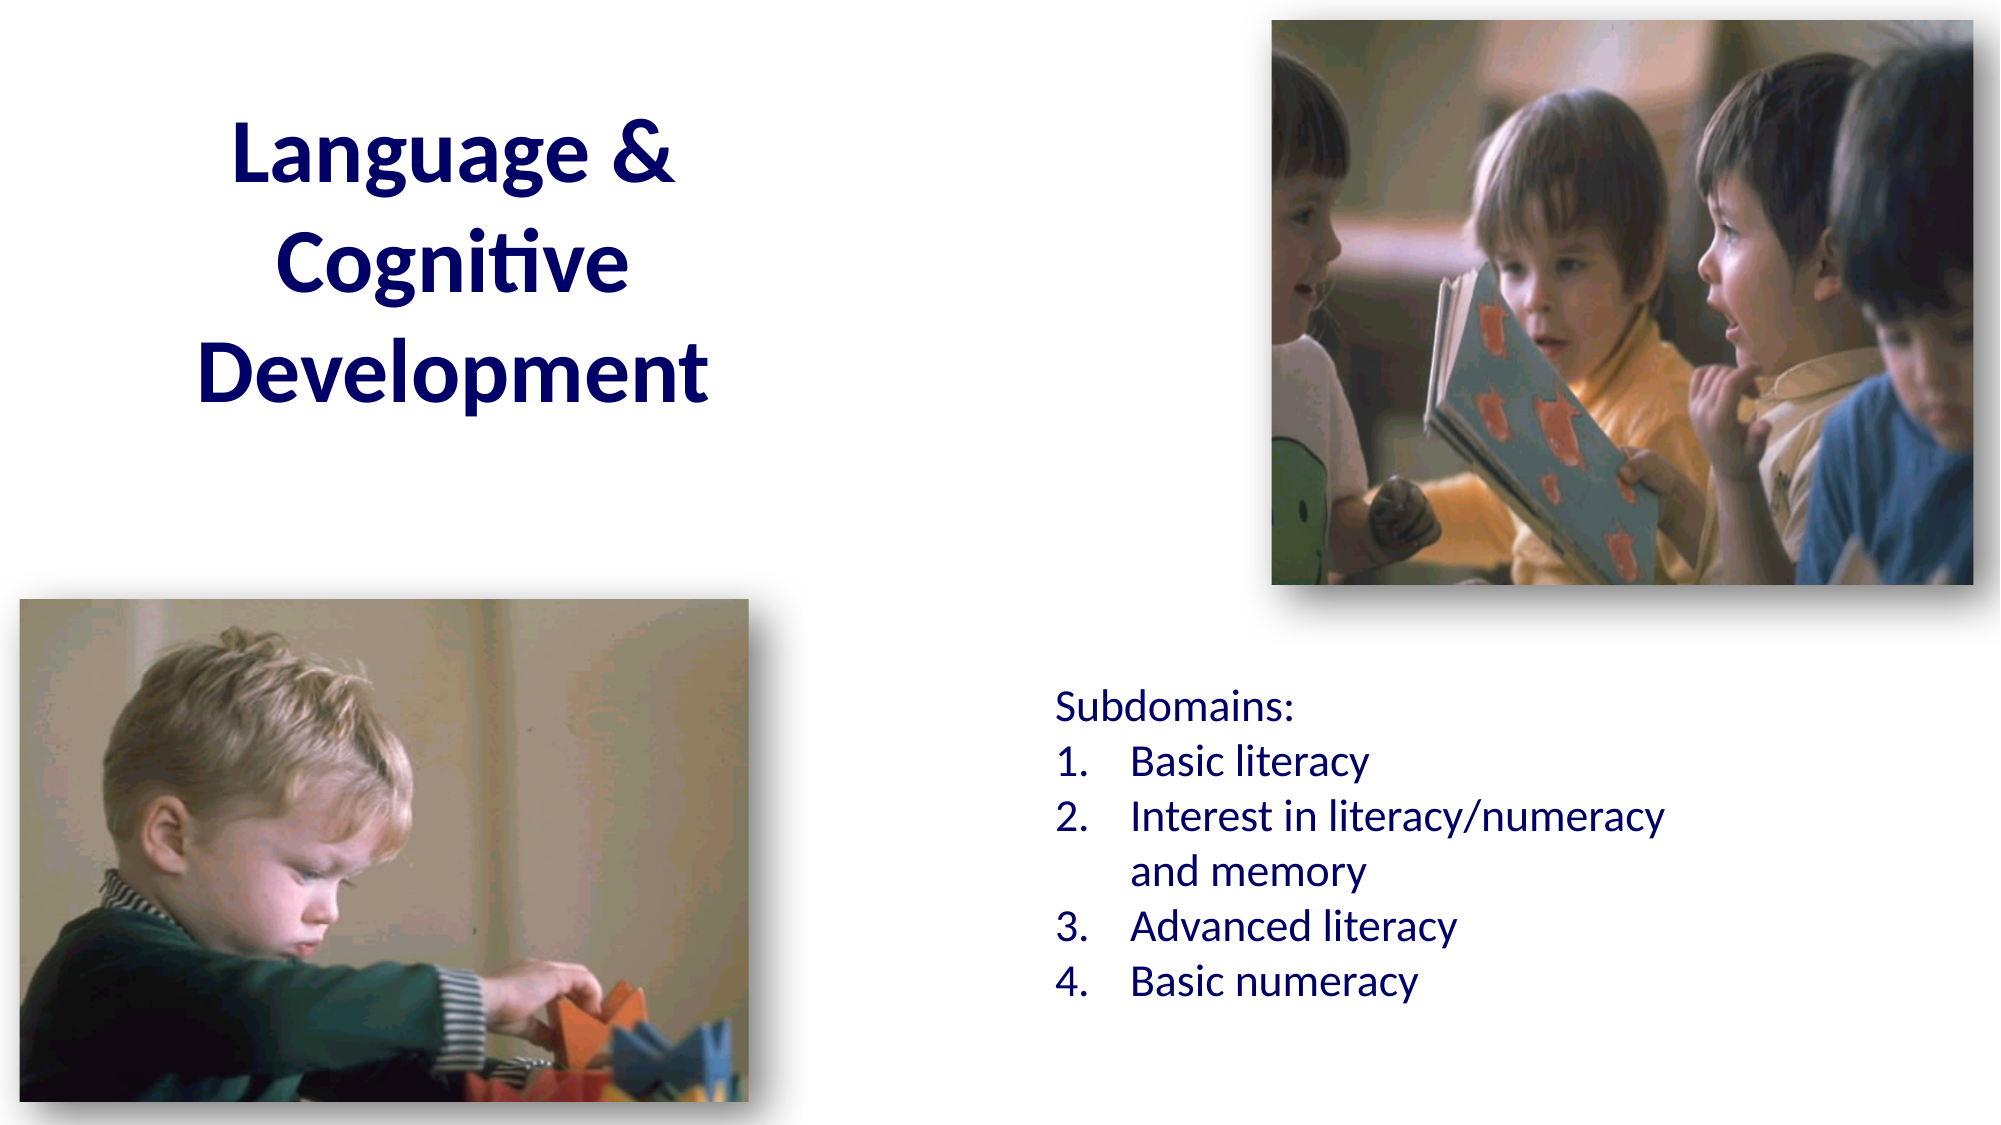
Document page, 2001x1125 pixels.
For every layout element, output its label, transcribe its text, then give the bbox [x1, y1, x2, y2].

picture [1271, 20, 1974, 585]
text_box Subdomains: Basic literacy Interest in literacy/numeracy and memory Advanced literacy Basic numeracy [1040, 668, 1726, 1014]
picture [19, 598, 749, 1102]
text_box Language & Cognitive Development [125, 78, 782, 433]
